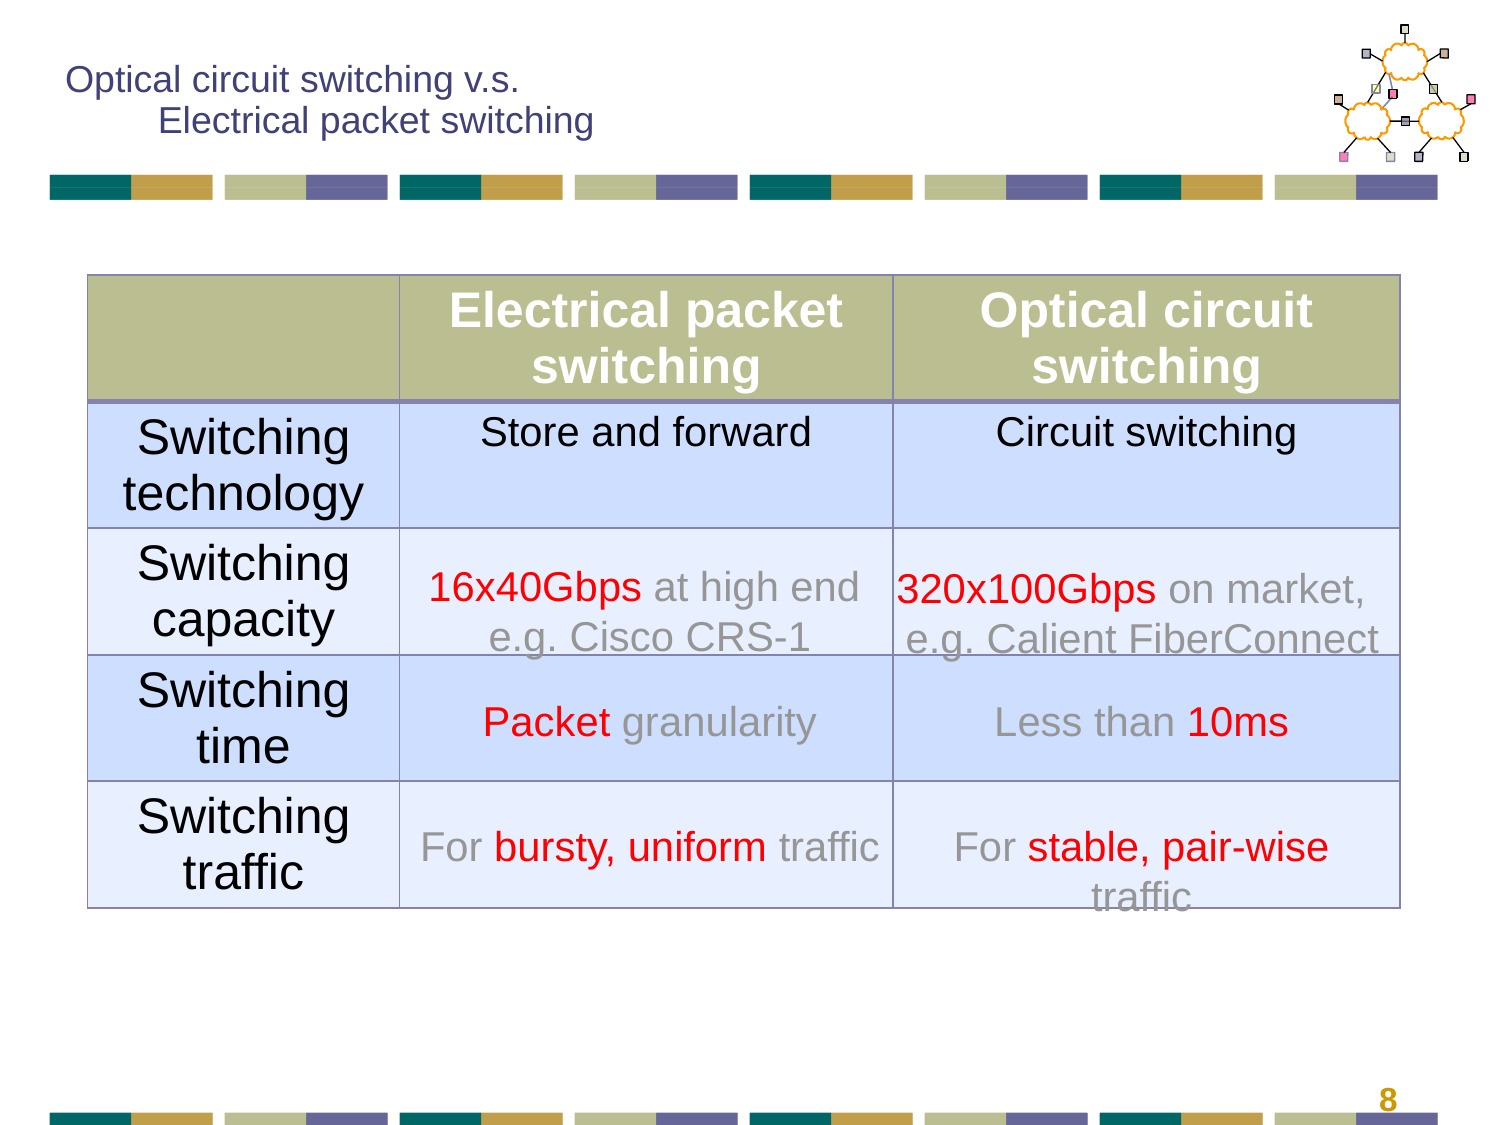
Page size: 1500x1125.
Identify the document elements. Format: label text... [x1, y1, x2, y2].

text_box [399, 812, 1392, 938]
table_cell Circuit switching [894, 404, 1399, 527]
table_header Optical circuit switching [894, 276, 1399, 399]
title Optical circuit switching v.s. Electrical packet switching [50, 50, 1388, 150]
table_cell [894, 529, 1399, 550]
table_cell Switching time [88, 656, 397, 780]
table_cell Switching capacity [88, 529, 399, 654]
table_cell [400, 529, 892, 550]
table_header [88, 276, 399, 399]
table_cell Switching technology [88, 404, 399, 527]
table_cell Store and forward [400, 404, 892, 527]
text_box 8 [1099, 1049, 1413, 1125]
table_cell Switching traffic [88, 782, 394, 907]
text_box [399, 687, 1392, 811]
table_header Electrical packet switching [400, 276, 892, 399]
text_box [399, 551, 1449, 680]
table_cell [1395, 688, 1399, 780]
